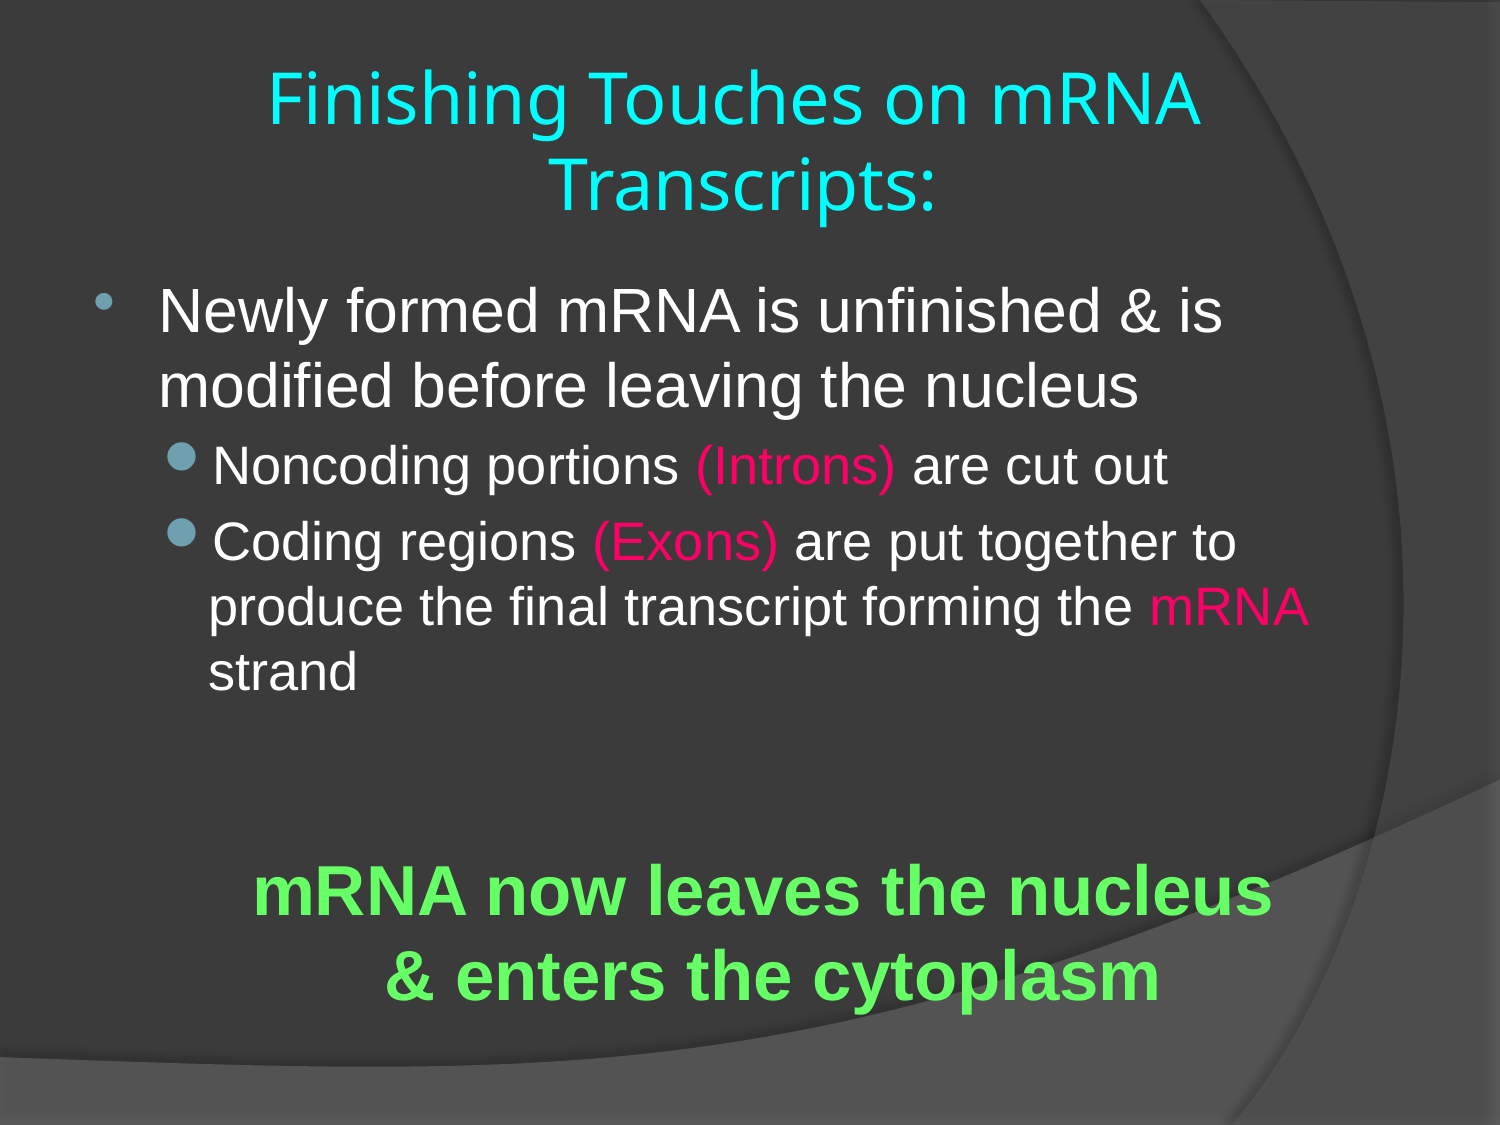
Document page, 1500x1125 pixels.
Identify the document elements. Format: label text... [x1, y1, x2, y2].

list Newly formed mRNA is unfinished & is modified before leaving the nucleus Noncoding portions (Introns) are cut out Coding regions (Exons) are put together to produce the final transcript forming the mRNA strand [75, 262, 1450, 1005]
title Finishing Touches on mRNA Transcripts: [12, 45, 1475, 233]
text_box mRNA now leaves the nucleus & enters the cytoplasm [237, 837, 1310, 1023]
